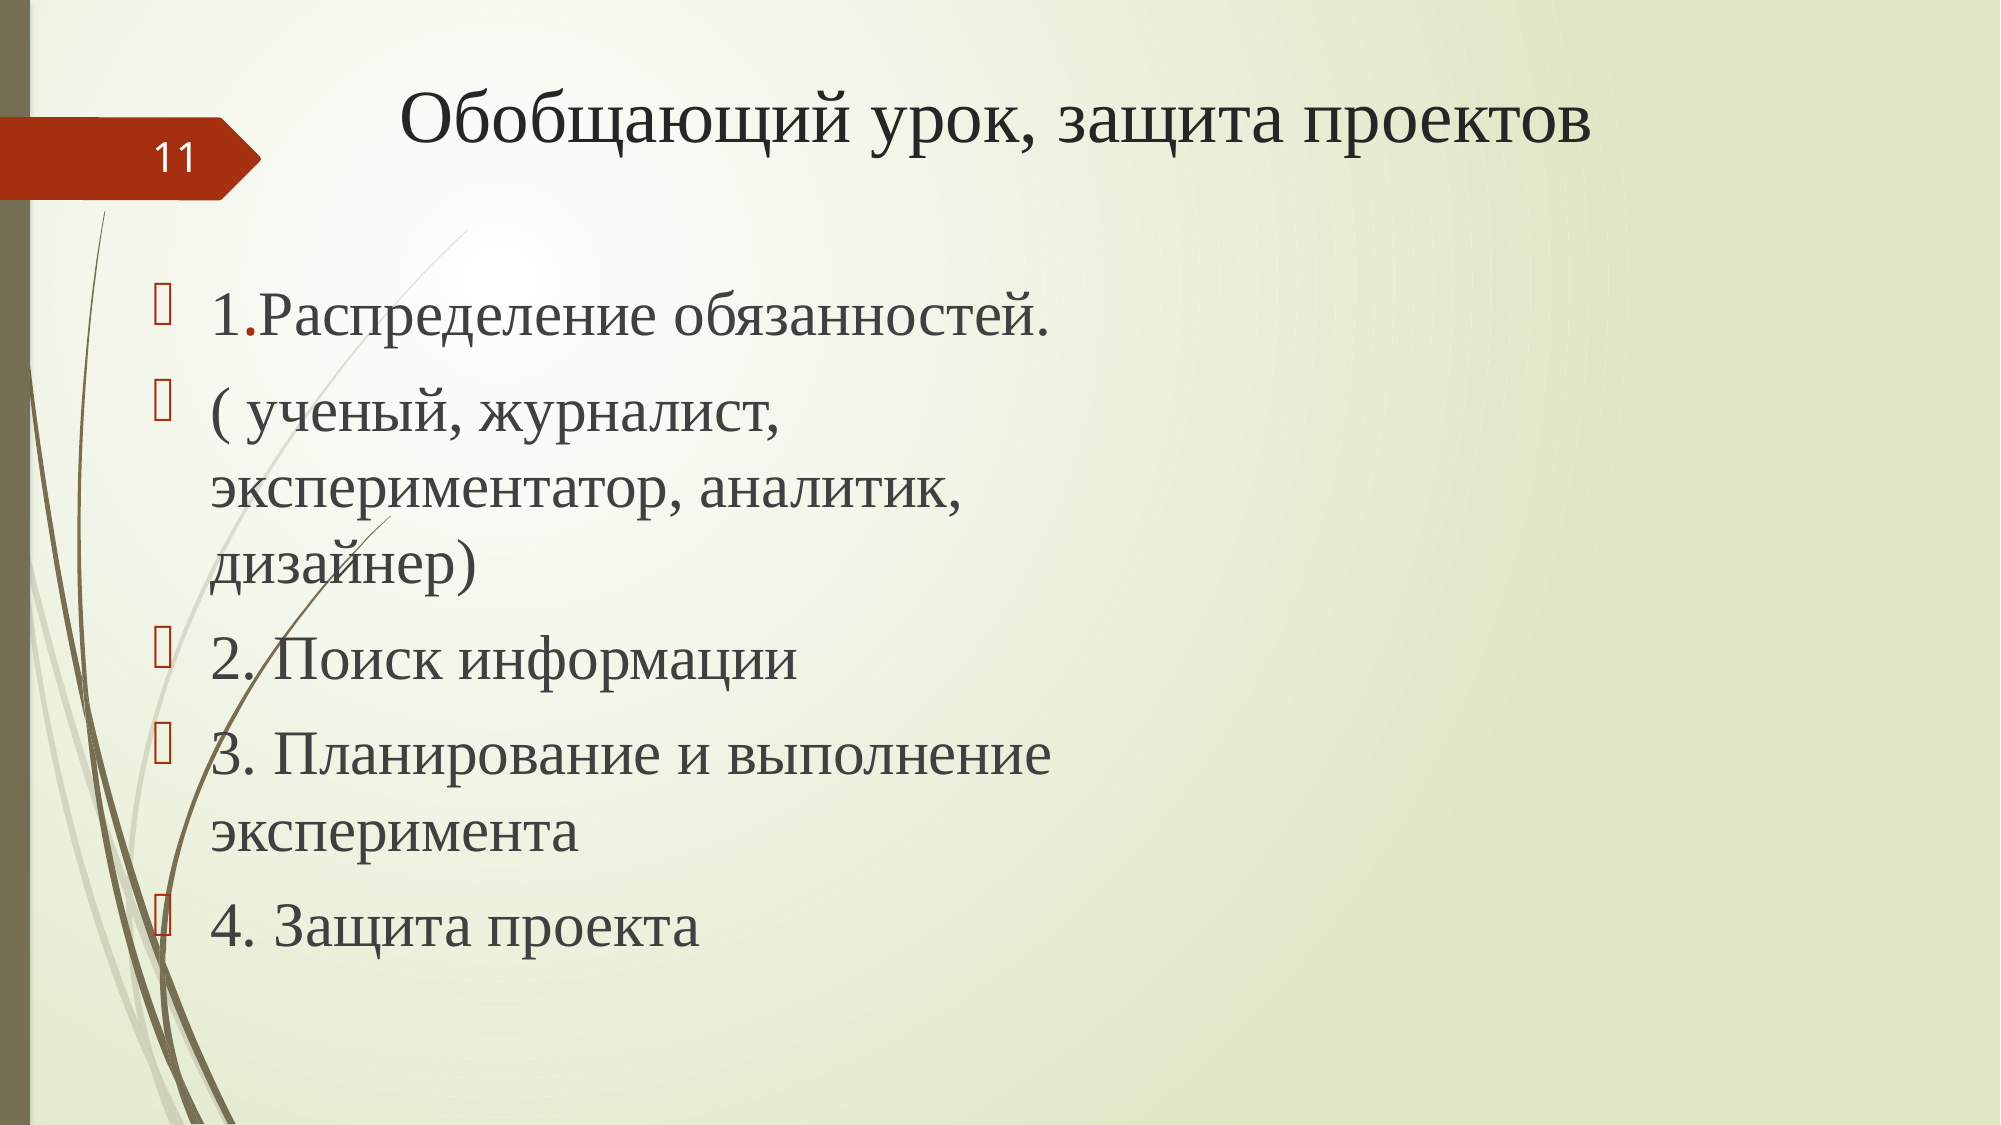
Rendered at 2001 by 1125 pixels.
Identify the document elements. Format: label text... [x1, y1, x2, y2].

title Обобщающий урок, защита проектов [359, 59, 1634, 239]
slide_number 11 [87, 129, 216, 190]
list 1.Распределение обязанностей. ( ученый, журналист, экспериментатор, аналитик, дизайнер) 2. Поиск информации 3. Планирование и выполнение эксперимента 4. Защита проекта [137, 264, 1072, 992]
